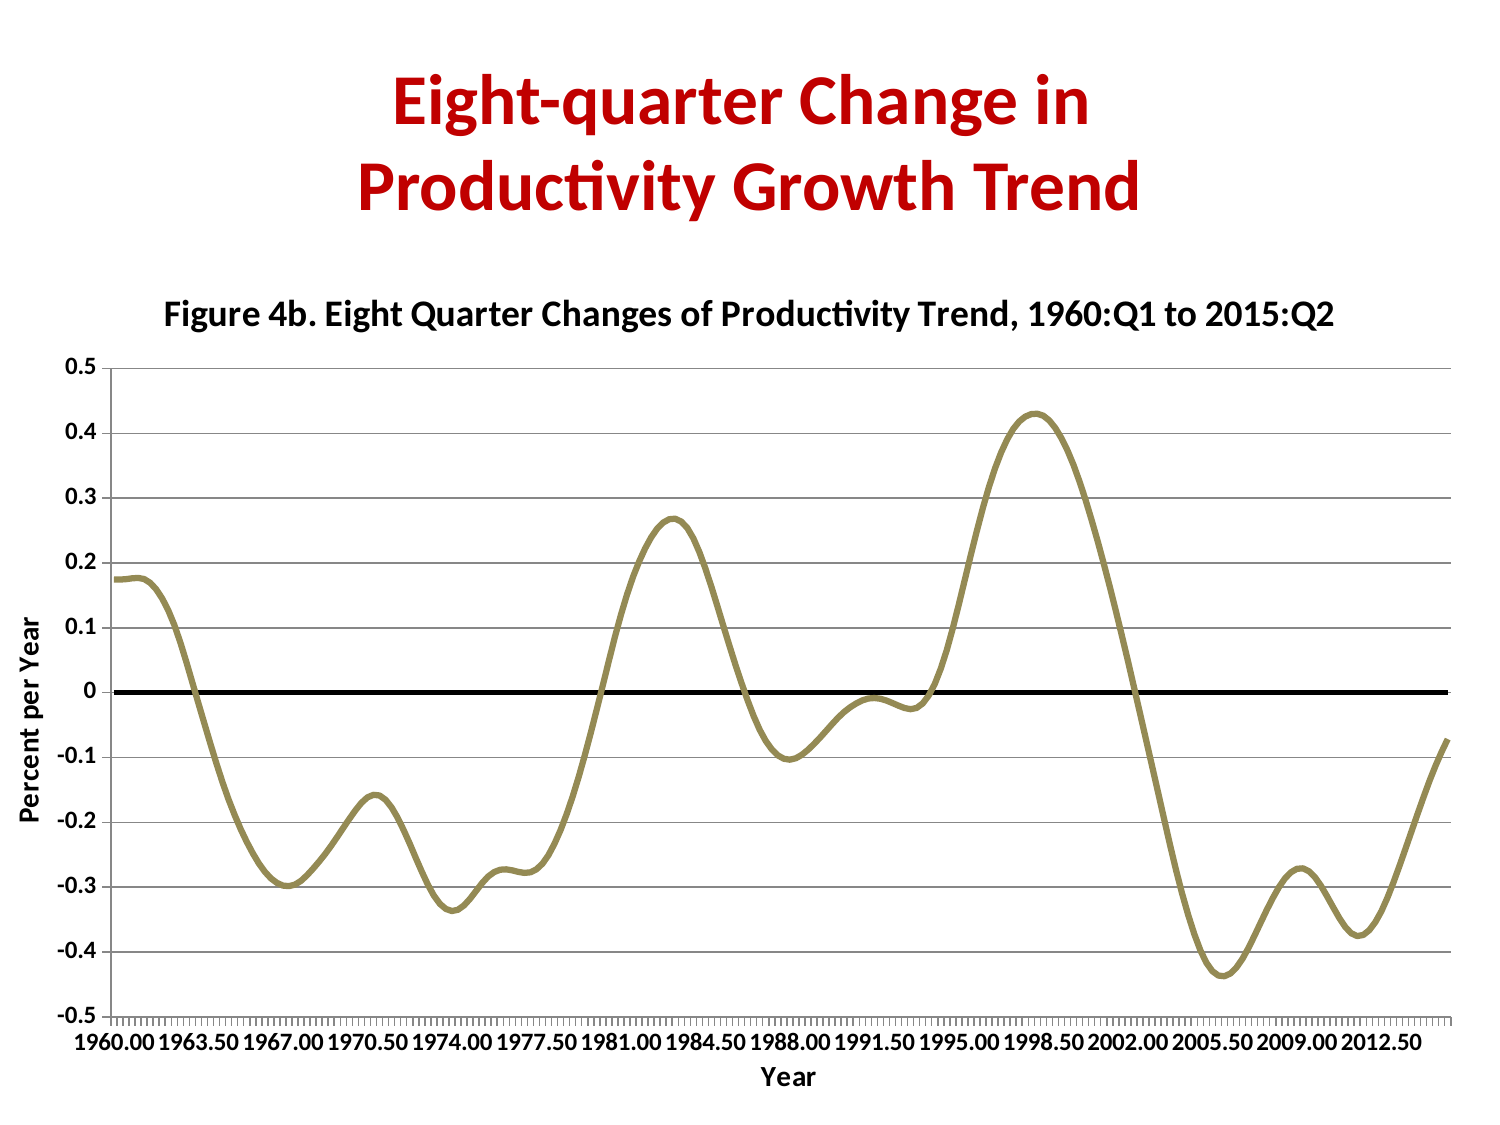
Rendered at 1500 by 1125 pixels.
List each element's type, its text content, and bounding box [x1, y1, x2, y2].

chart [0, 262, 1500, 1113]
title Eight-quarter Change in Productivity Growth Trend [75, 45, 1425, 233]
